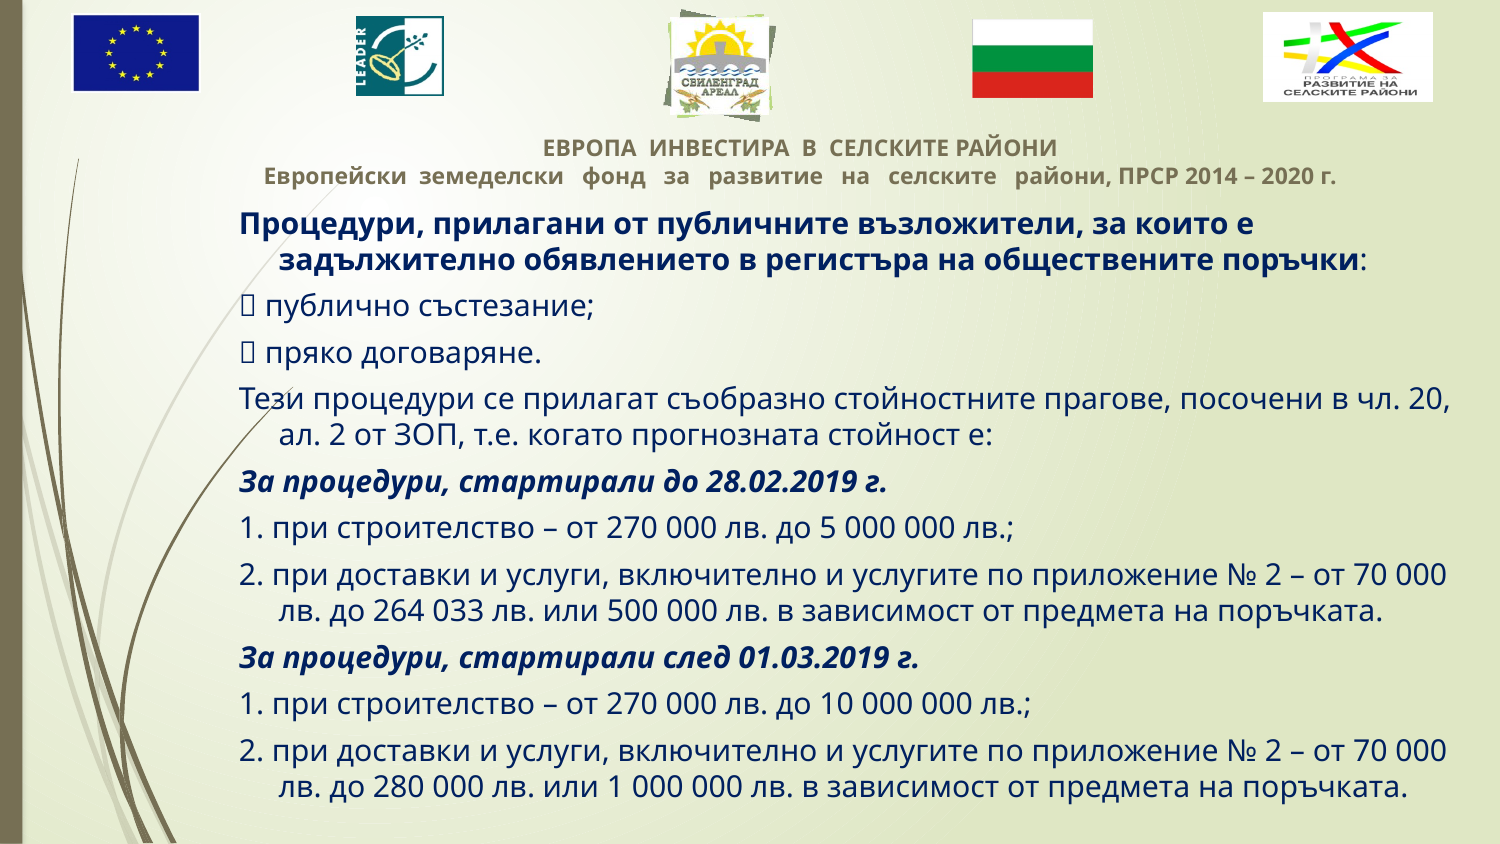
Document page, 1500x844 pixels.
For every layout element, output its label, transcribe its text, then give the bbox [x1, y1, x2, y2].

picture [1263, 12, 1433, 102]
picture [71, 13, 201, 93]
picture [663, 9, 776, 122]
list Процедури, прилагани от публичните възложители, за които е задължително обявлението в регистъра на обществените поръчки:  публично състезание;  пряко договаряне. Тези процедури се прилагат съобразно стойностните прагове, посочени в чл. 20, ал. 2 от ЗОП, т.е. когато прогнозната стойност е: За процедури, стартирали до 28.02.2019 г. 1. при строителство – от 270 000 лв. до 5 000 000 лв.; 2. при доставки и услуги, включително и услугите по приложение № 2 – от 70 000 лв. до 264 033 лв. или 500 000 лв. в зависимост от предмета на поръчката. За процедури, стартирали след 01.03.2019 г. 1. при строителство – от 270 000 лв. до 10 000 000 лв.; 2. при доставки и услуги, включително и услугите по приложение № 2 – от 70 000 лв. до 280 000 лв. или 1 000 000 лв. в зависимост от предмета на поръчката. [223, 196, 1475, 844]
picture [356, 16, 444, 96]
picture [972, 19, 1093, 98]
